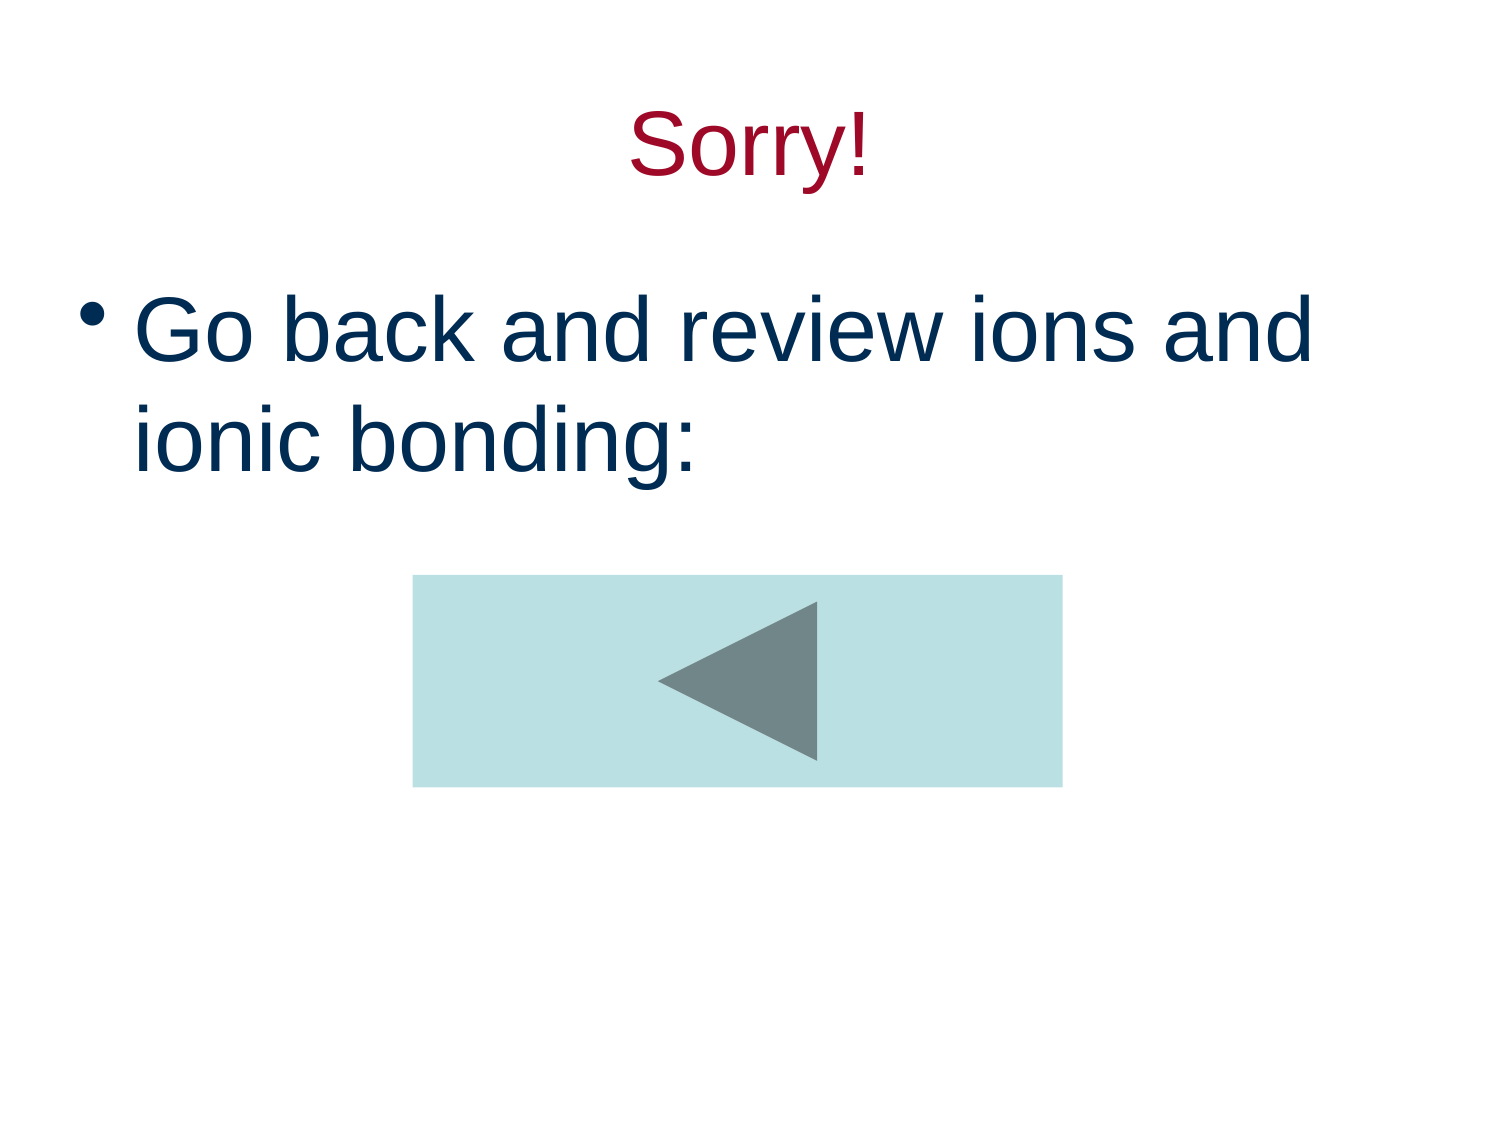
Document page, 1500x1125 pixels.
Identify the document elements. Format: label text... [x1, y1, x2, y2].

list Go back and review ions and ionic bonding: [62, 262, 1413, 1005]
title Sorry! [75, 45, 1425, 233]
text_box [412, 574, 1063, 788]
